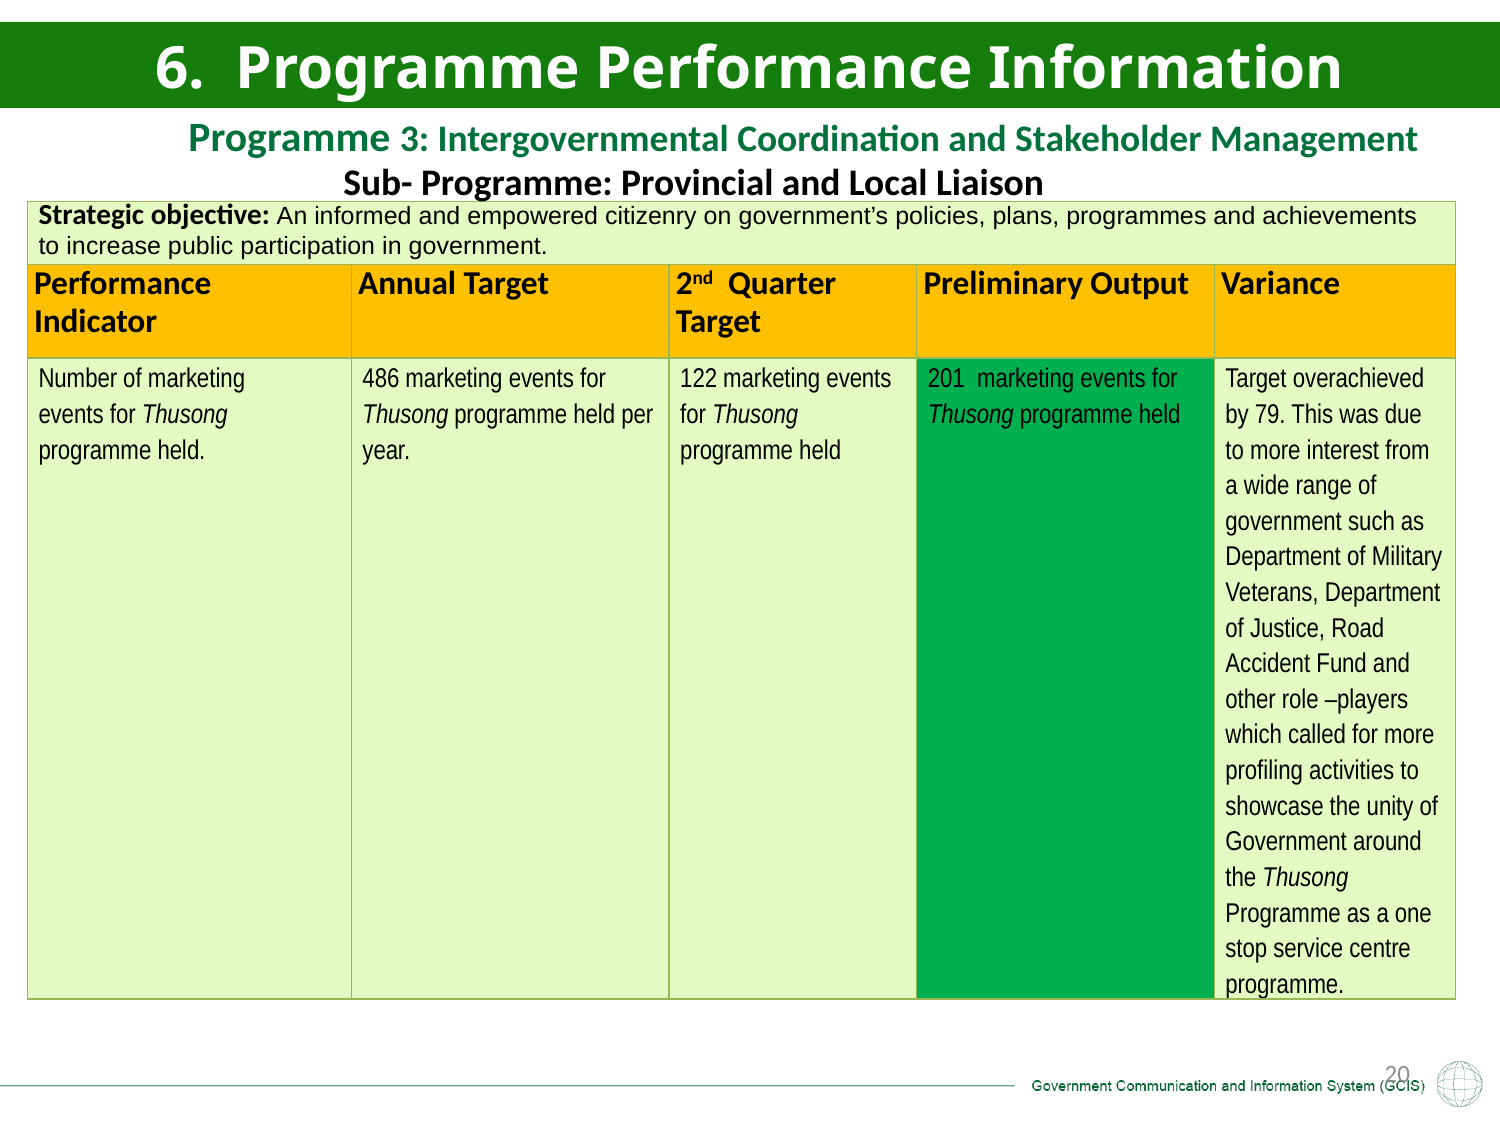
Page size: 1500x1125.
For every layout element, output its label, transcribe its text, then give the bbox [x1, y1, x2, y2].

table_cell Preliminary Output [917, 265, 1214, 357]
picture [0, 108, 1500, 1125]
text_box Sub- Programme: Provincial and Local Liaison [328, 150, 1060, 211]
table_cell 486 marketing events for Thusong programme held per year. [352, 359, 668, 998]
text_box Programme 3: Intergovernmental Coordination and Stakeholder Management [151, 108, 1456, 160]
slide_number 20 [1074, 1042, 1425, 1103]
text_box 6. Programme Performance Information [0, 21, 1500, 108]
table_cell 122 marketing events for Thusong programme held [670, 359, 916, 998]
table_cell 201 marketing events for Thusong programme held [917, 359, 1214, 998]
table_cell Number of marketing events for Thusong programme held. [28, 359, 351, 998]
table_cell Variance [1215, 265, 1455, 357]
table_cell Performance Indicator [28, 265, 351, 357]
picture [0, 0, 1500, 21]
table_cell Annual Target [352, 265, 668, 357]
table_header Strategic objective: An informed and empowered citizenry on government’s policies, plans, programmes and achievements to increase public participation in government. [28, 202, 1455, 264]
table_cell Target overachieved by 79. This was due to more interest from a wide range of government such as Department of Military Veterans, Department of Justice, Road Accident Fund and other role –players which called for more profiling activities to showcase the unity of Government around the Thusong Programme as a one stop service centre programme. [1215, 359, 1455, 998]
table_cell 2nd Quarter Target [670, 265, 916, 357]
